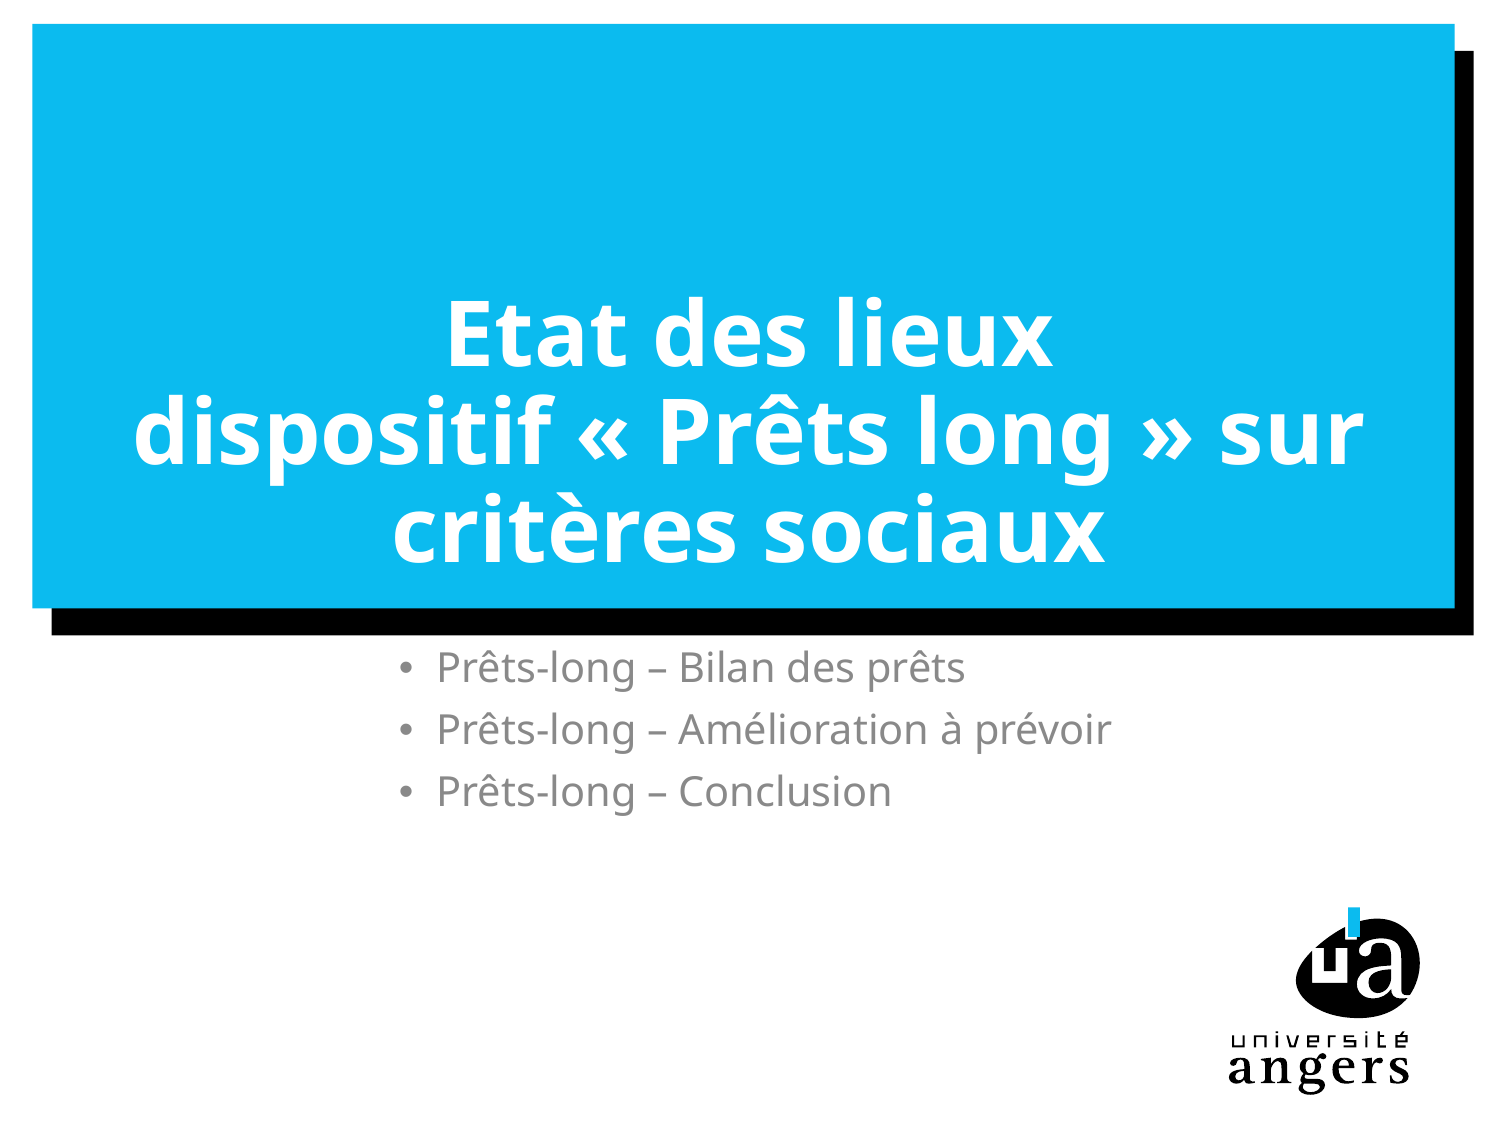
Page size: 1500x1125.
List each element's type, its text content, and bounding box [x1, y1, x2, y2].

list Prêts-long – Bilan des prêts Prêts-long – Amélioration à prévoir Prêts-long – Conclusion [383, 639, 1397, 824]
title Etat des lieux dispositif « Prêts long » sur critères sociaux [102, 280, 1397, 591]
